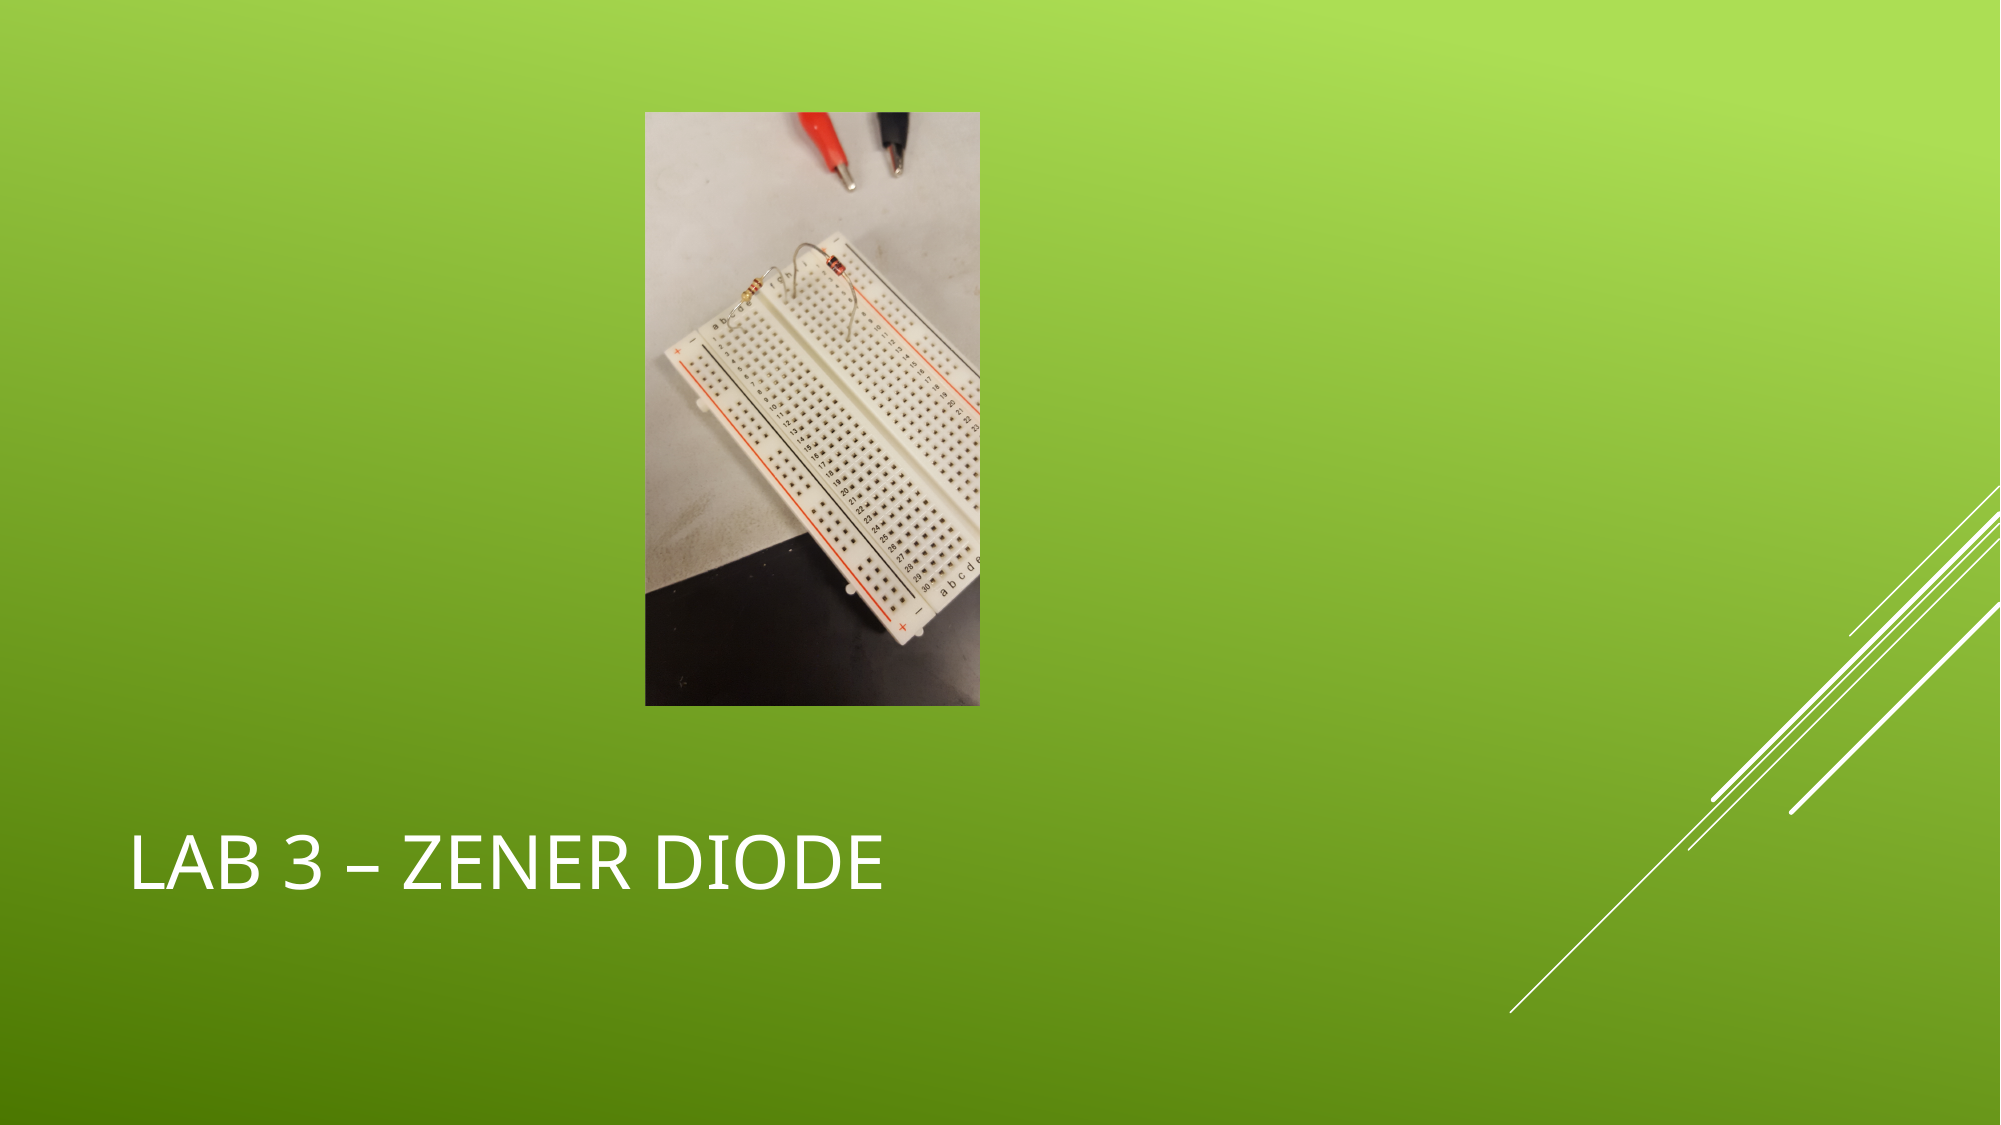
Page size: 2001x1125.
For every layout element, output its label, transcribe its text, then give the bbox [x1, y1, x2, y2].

title Lab 3 – Zener Diode [112, 736, 1513, 984]
picture [646, 577, 980, 706]
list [515, 242, 1110, 577]
picture [646, 113, 980, 242]
